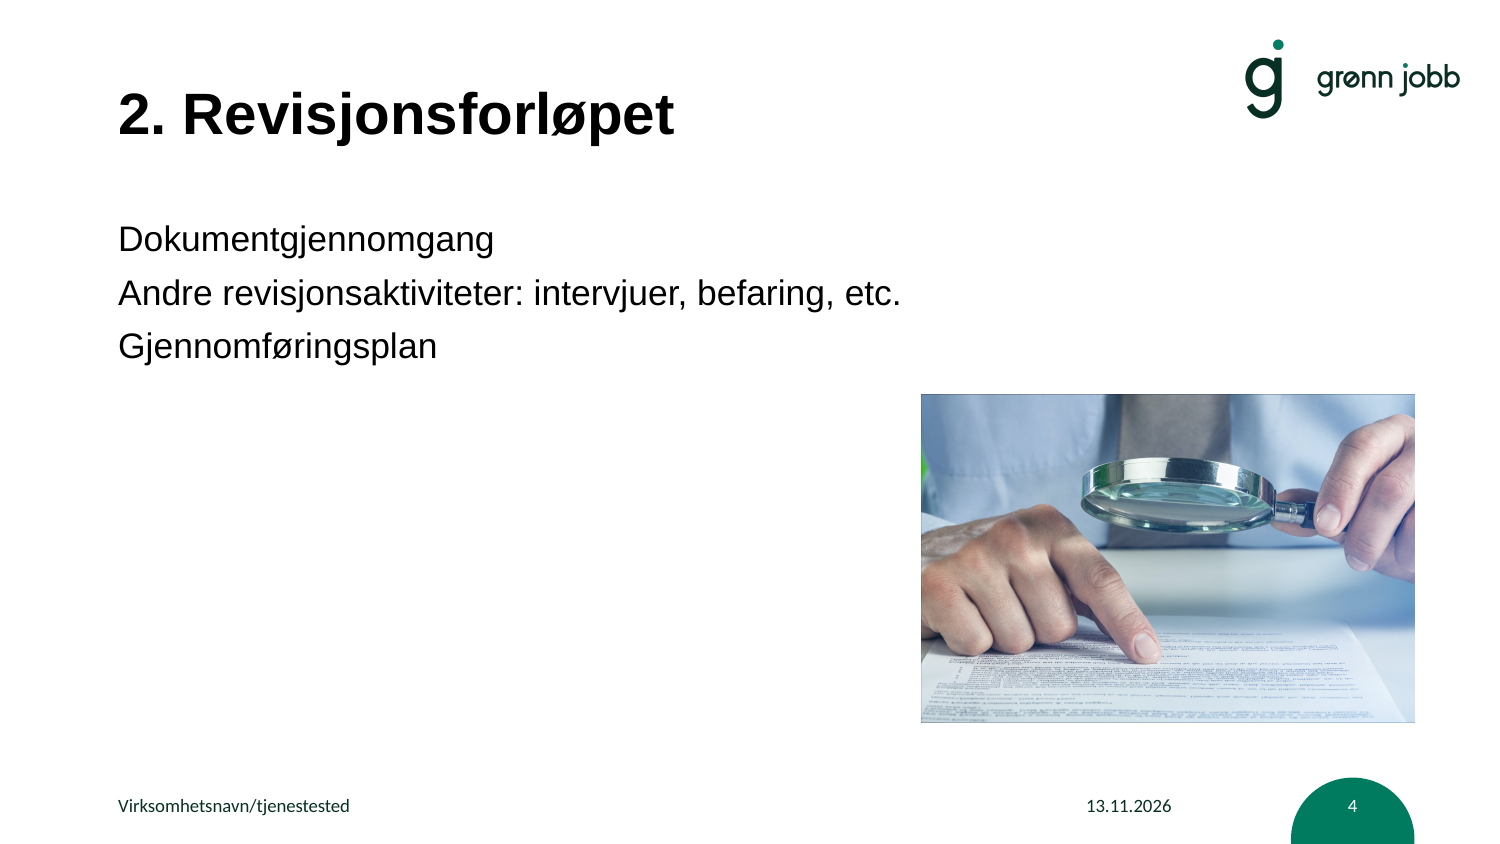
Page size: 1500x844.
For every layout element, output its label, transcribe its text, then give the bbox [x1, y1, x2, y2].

picture [1205, 0, 1500, 158]
slide_number 4 [1291, 782, 1415, 827]
footer Virksomhetsnavn/tjenestested [103, 782, 610, 827]
picture [921, 394, 1415, 723]
title 2. Revisjonsforløpet [103, 26, 1229, 154]
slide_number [848, 782, 1187, 827]
subtitle Dokumentgjennomgang Andre revisjonsaktiviteter: intervjuer, befaring, etc. Gjennomføringsplan [103, 154, 1229, 559]
